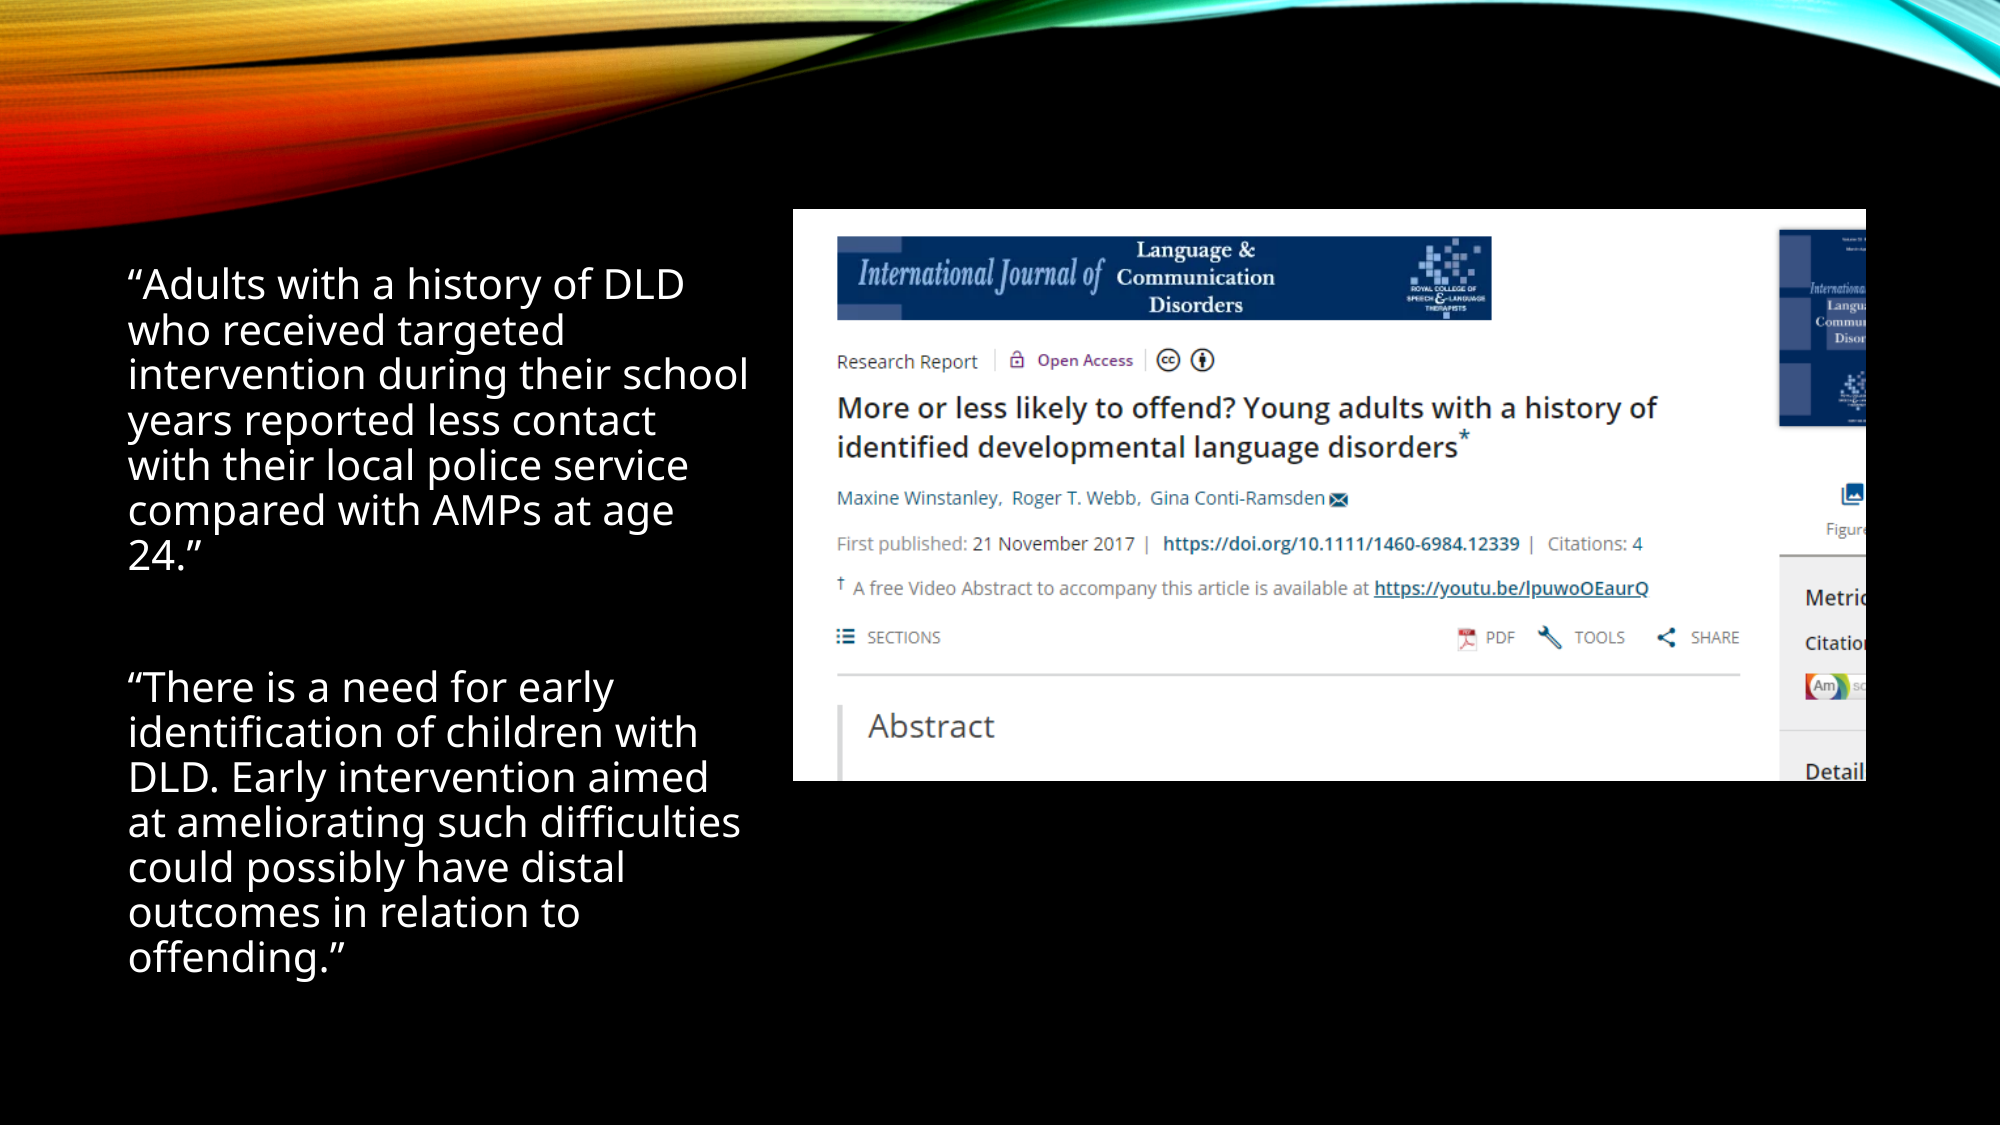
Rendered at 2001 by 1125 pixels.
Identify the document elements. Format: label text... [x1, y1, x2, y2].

picture [0, 0, 2000, 781]
list “Adults with a history of DLD who received targeted intervention during their school years reported less contact with their local police service compared with AMPs at age 24.” “There is a need for early identification of children with DLD. Early intervention aimed at ameliorating such difficulties could possibly have distal outcomes in relation to offending.” [112, 256, 765, 1021]
